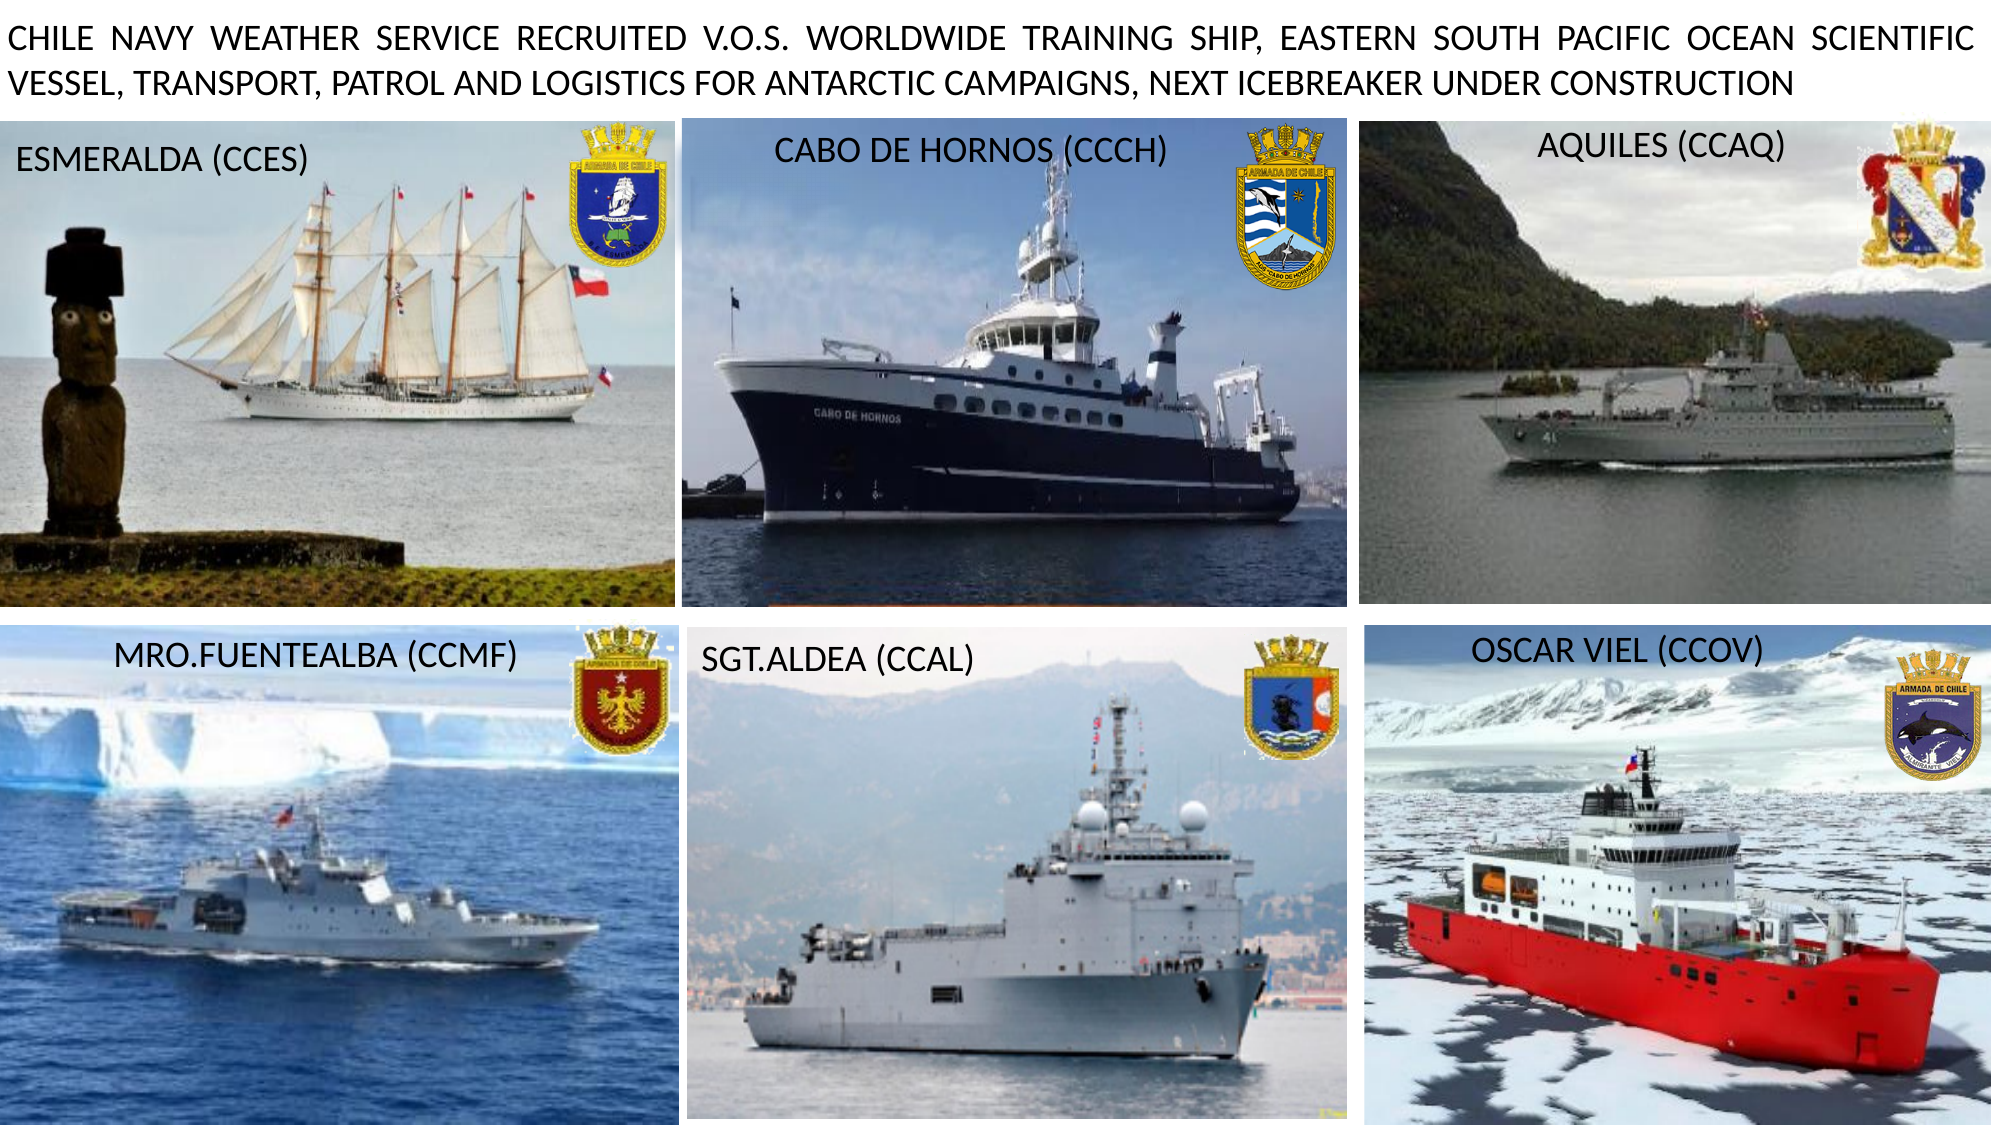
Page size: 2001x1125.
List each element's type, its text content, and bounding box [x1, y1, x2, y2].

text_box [0, 619, 679, 1125]
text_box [1364, 617, 1991, 1125]
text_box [687, 626, 1347, 1119]
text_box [0, 115, 675, 607]
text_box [661, 117, 1347, 607]
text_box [1359, 112, 1991, 604]
text_box CHILE NAVY WEATHER SERVICE RECRUITED V.O.S. WORLDWIDE TRAINING SHIP, EASTERN SOUTH PACIFIC OCEAN SCIENTIFIC VESSEL, TRANSPORT, PATROL AND LOGISTICS FOR ANTARCTIC CAMPAIGNS, NEXT ICEBREAKER UNDER CONSTRUCTION [0, 5, 1991, 111]
